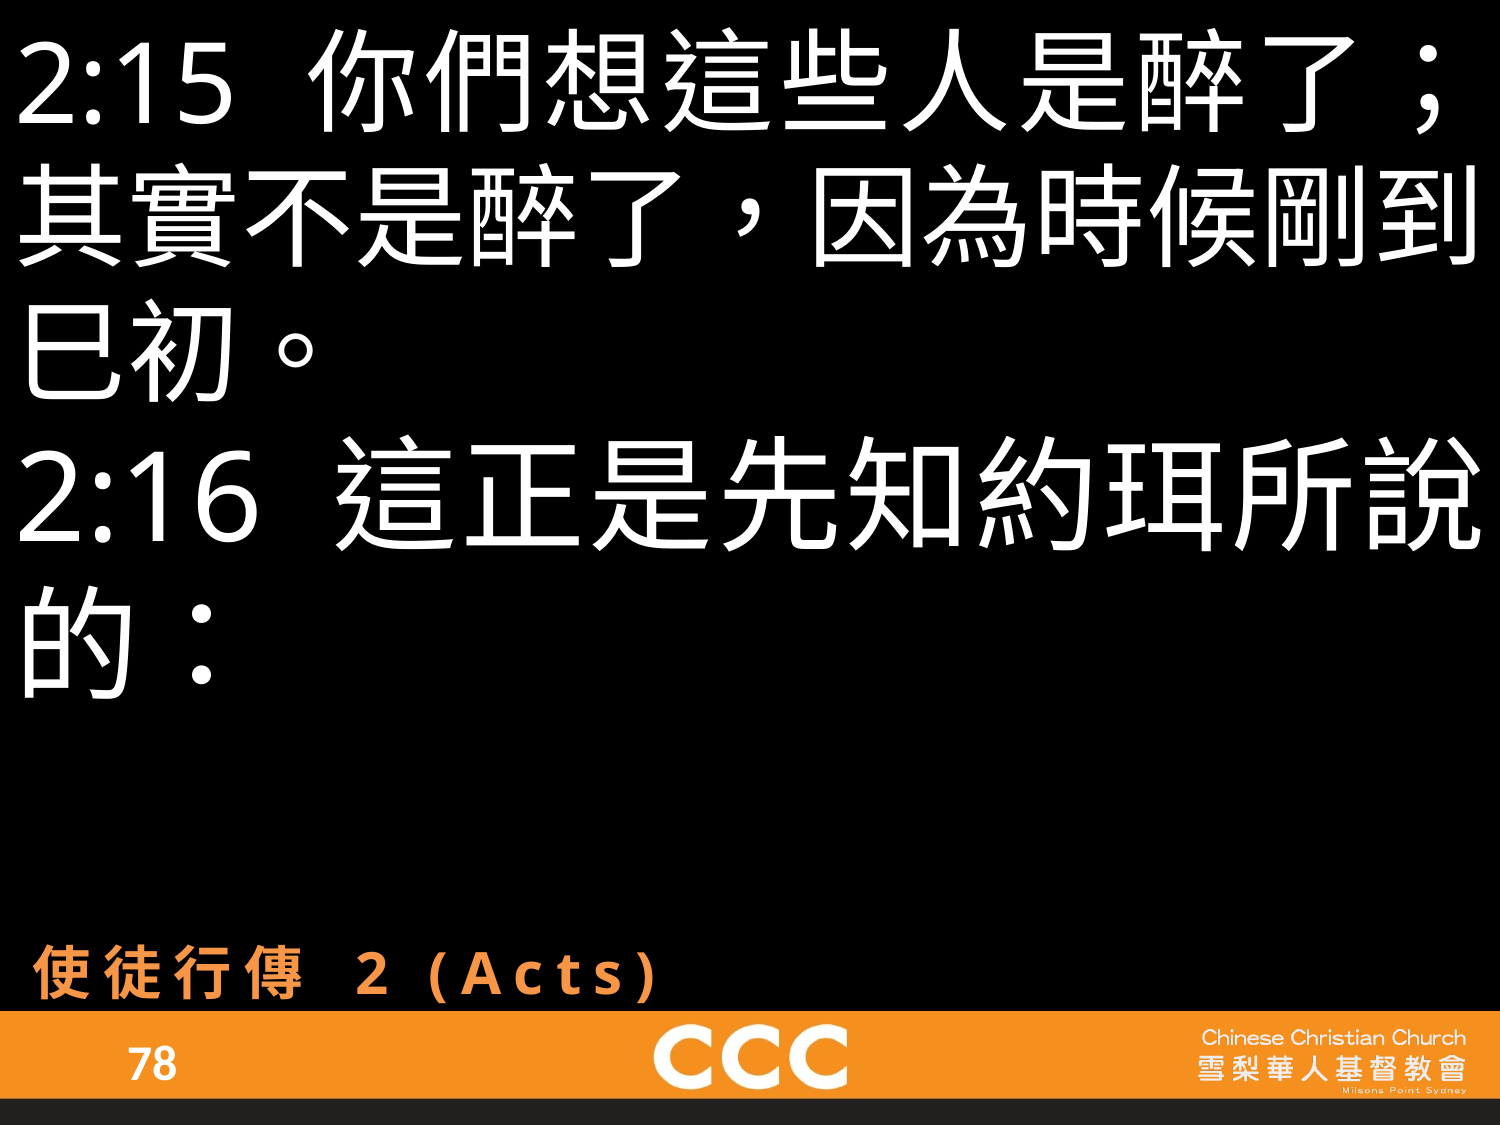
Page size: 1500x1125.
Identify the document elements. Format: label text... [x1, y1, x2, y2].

picture [0, 1011, 1500, 1125]
text_box 使徒行傳 2 (Acts) [17, 928, 1500, 1014]
slide_number 78 [112, 1023, 195, 1084]
text_box 2:15 你們想這些人是醉了；其實不是醉了，因為時候剛到巳初。 2:16 這正是先知約珥所說的： [0, 3, 1500, 874]
